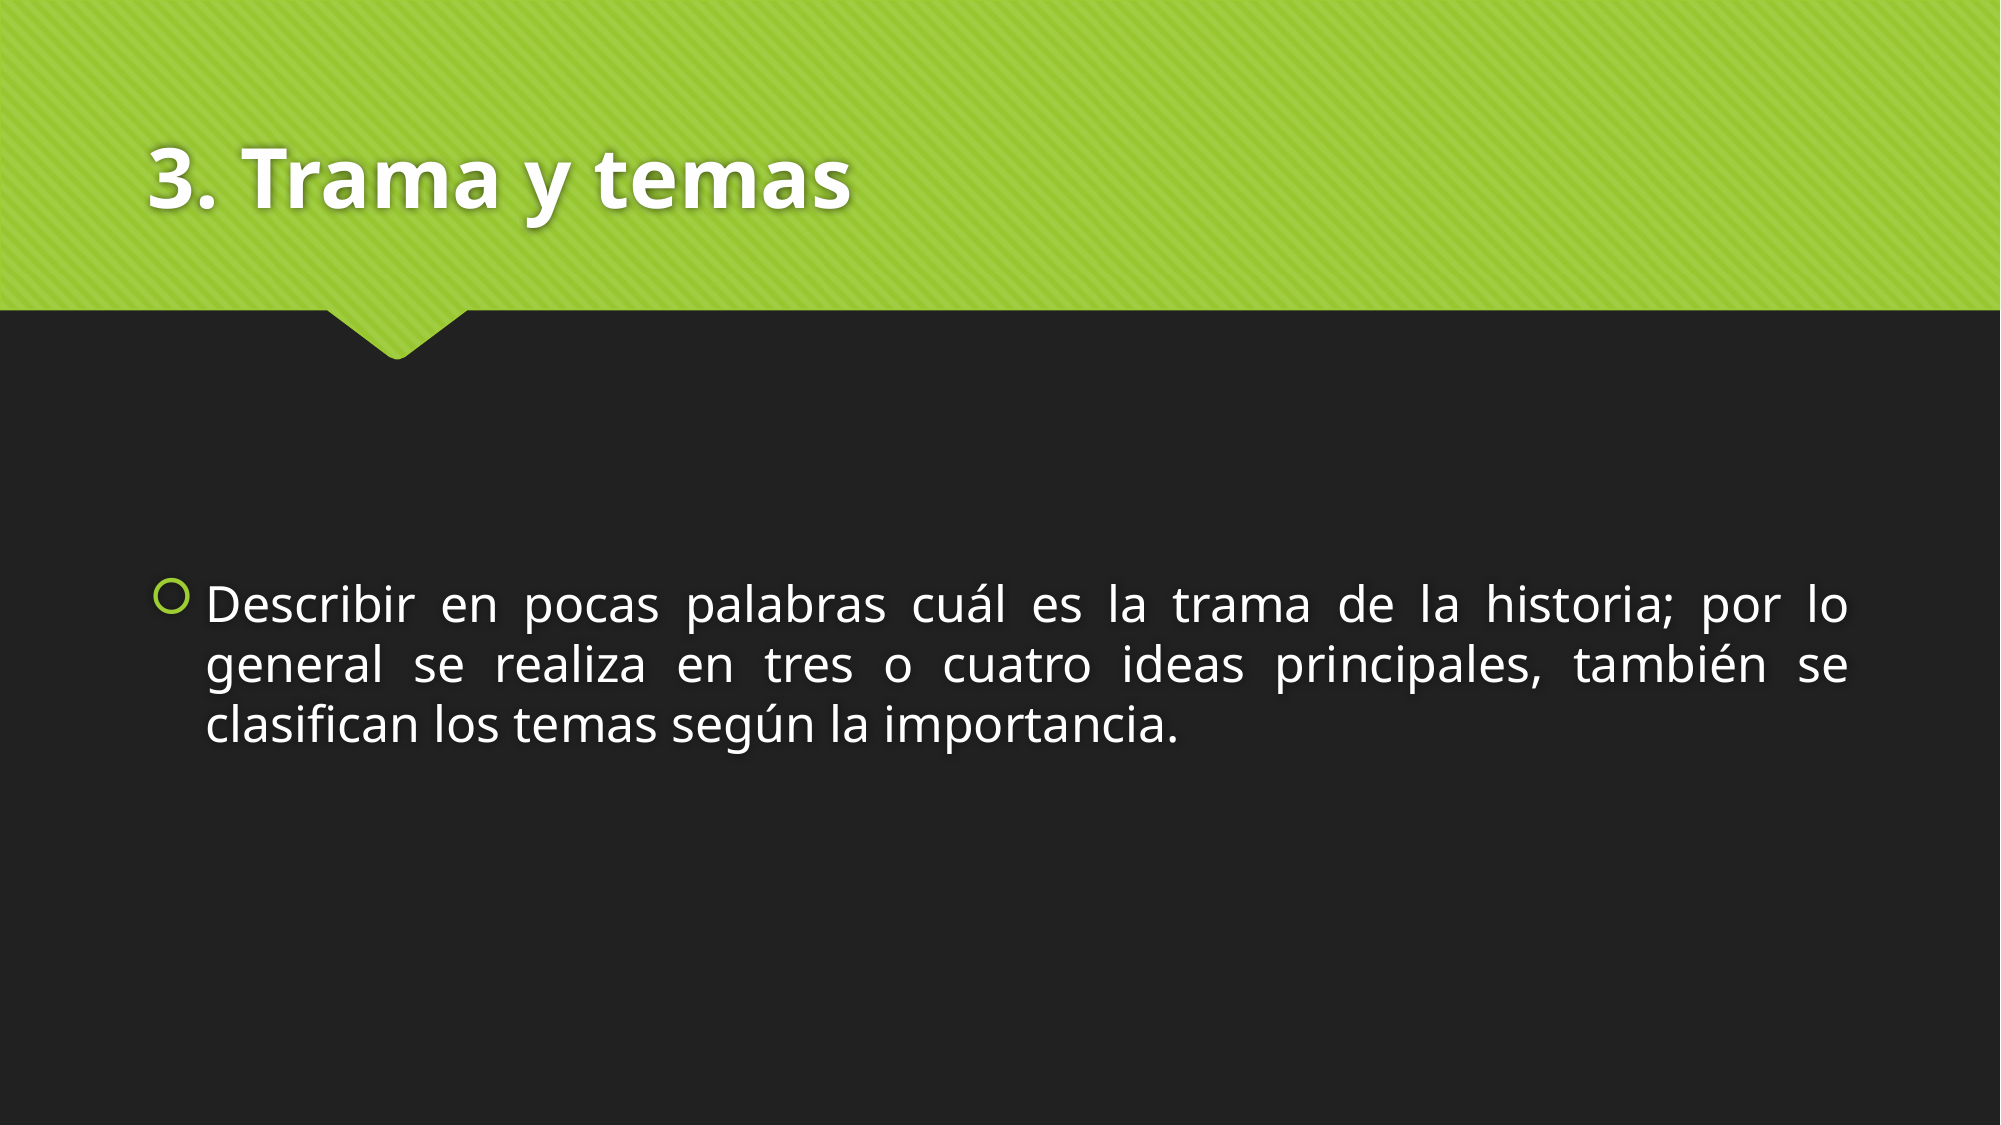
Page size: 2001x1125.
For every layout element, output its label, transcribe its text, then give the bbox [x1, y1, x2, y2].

list Describir en pocas palabras cuál es la trama de la historia; por lo general se realiza en tres o cuatro ideas principales, también se clasifican los temas según la importancia. [134, 364, 1866, 962]
title 3. Trama y temas [132, 73, 1868, 233]
